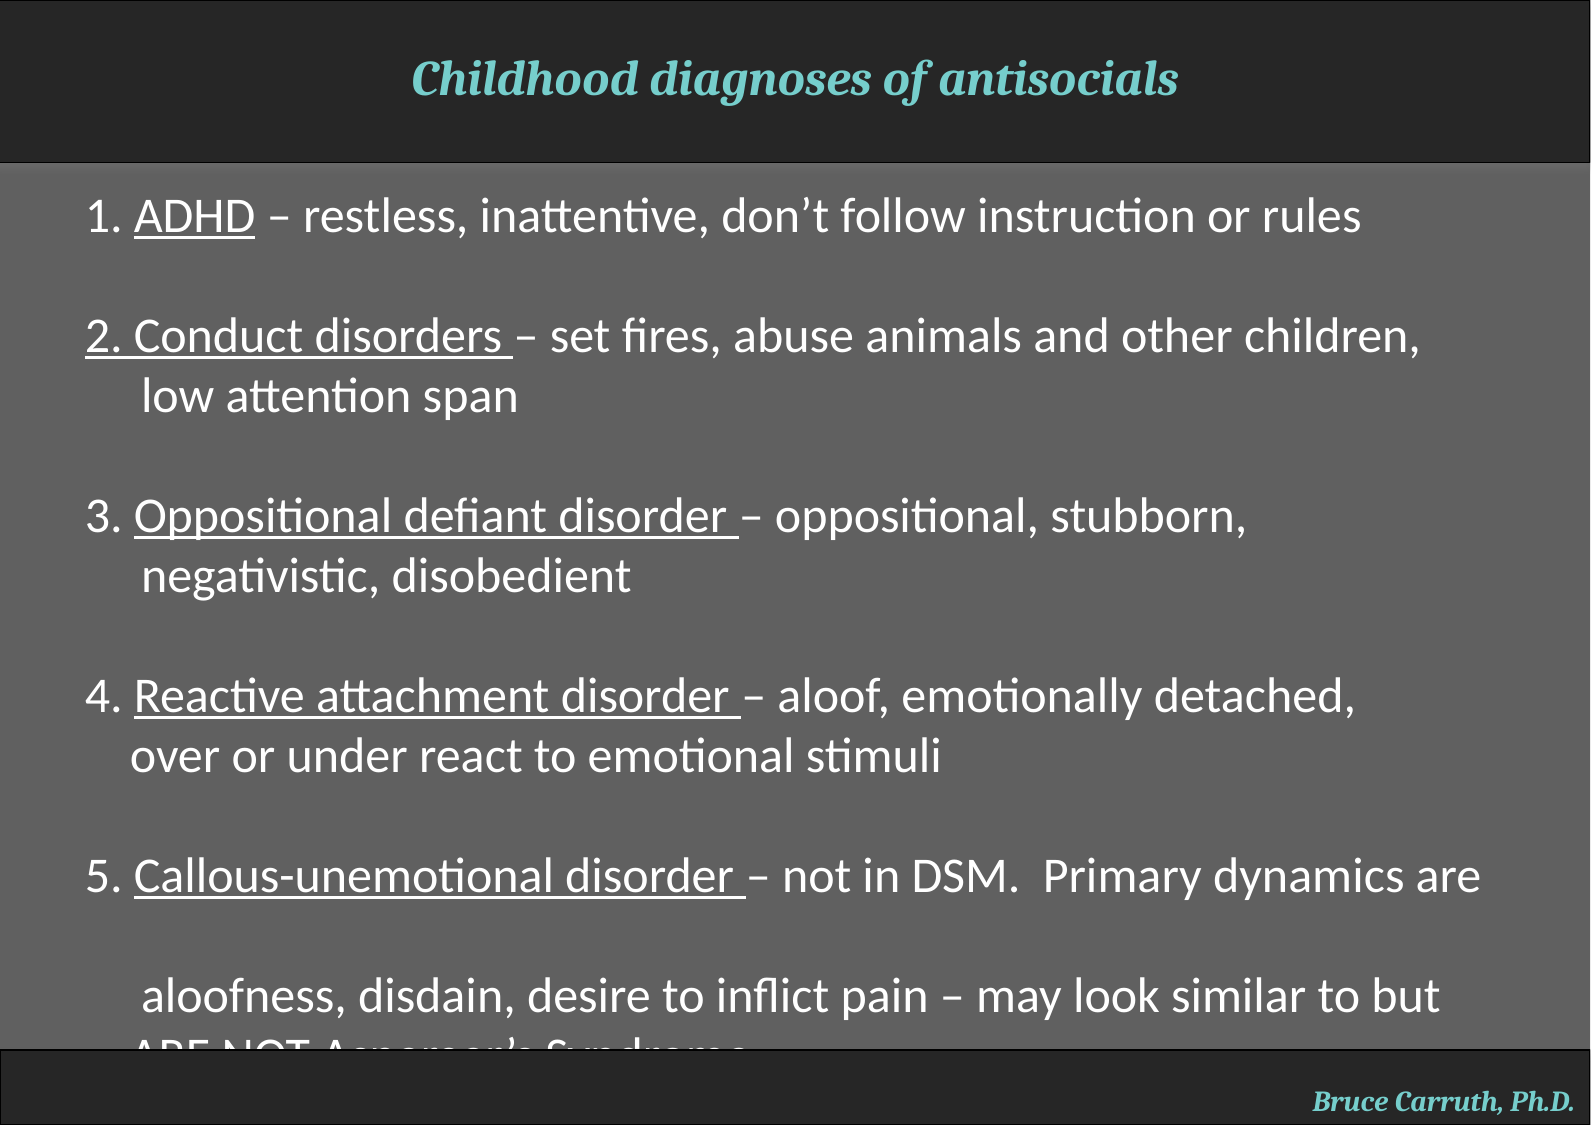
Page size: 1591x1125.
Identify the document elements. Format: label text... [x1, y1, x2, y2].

text_box 1. ADHD – restless, inattentive, don’t follow instruction or rules 2. Conduct disorders – set fires, abuse animals and other children, low attention span 3. Oppositional defiant disorder – oppositional, stubborn, negativistic, disobedient 4. Reactive attachment disorder – aloof, emotionally detached, over or under react to emotional stimuli 5. Callous-unemotional disorder – not in DSM. Primary dynamics are aloofness, disdain, desire to inflict pain – may look similar to but ARE NOT Asperger’s Syndrome Asperger’s. [69, 174, 1508, 1049]
text_box Bruce Carruth, Ph.D. [0, 1049, 1591, 1125]
text_box [0, 0, 1591, 163]
text_box Childhood diagnoses of antisocials [20, 37, 1571, 150]
